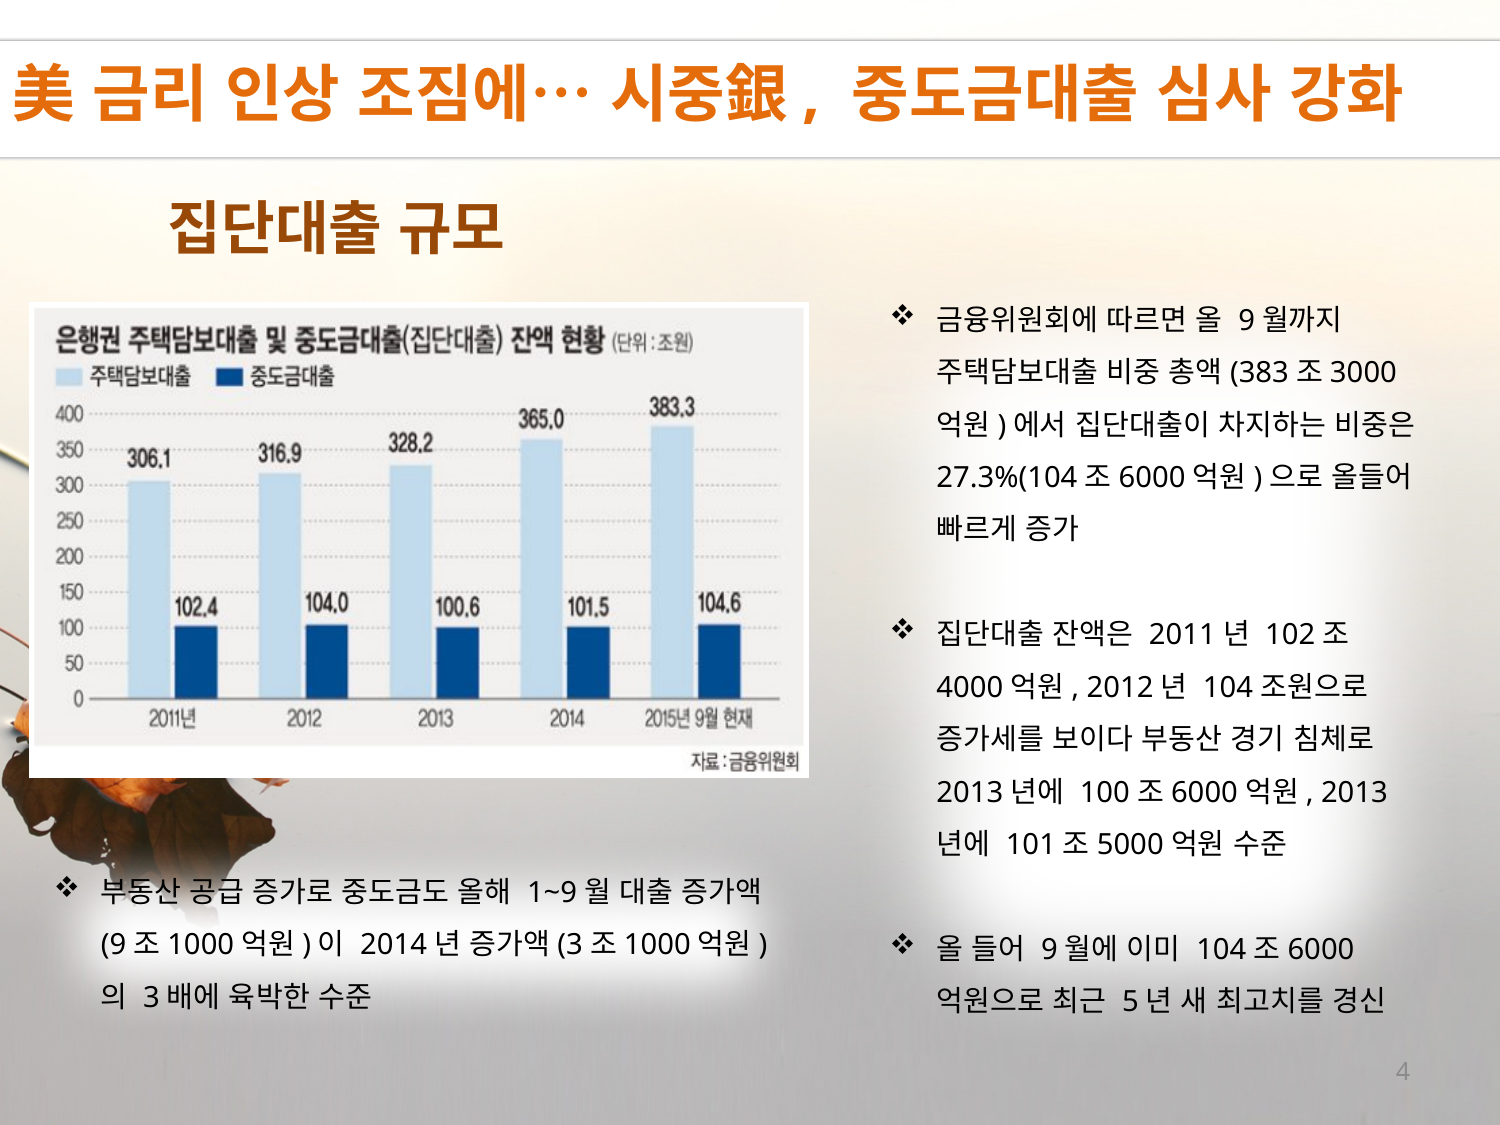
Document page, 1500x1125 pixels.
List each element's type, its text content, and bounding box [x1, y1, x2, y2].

text_box 美 금리 인상 조짐에… 시중銀, 중도금대출 심사 강화 [987, 385, 1326, 916]
text_box 부동산 공급 증가로 중도금도 올해 1~9월 대출 증가액(9조1000억원)이 2014년 증가액(3조1000억원)의 3배에 육박한 수준 [124, 924, 717, 947]
text_box 금융위원회에 따르면 올 9월까지 주택담보대출 비중 총액(383조3000억원)에서 집단대출이 차지하는 비중은 27.3%(104조6000억원)으로 올들어 빠르게 증가 집단대출 잔액은 2011년 102조4000억원, 2012년 104조원으로 증가세를 보이다 부동산 경기 침체로 2013년에 100조6000억원, 2013년에 101조5000억원 수준 올 들어 9월에 이미 104조6000억원으로 최근 5년 새 최고치를 경신 [998, 397, 1315, 904]
text_box 금융위원회에 따르면 올 9월까지 주택담보대출 비중 총액(383조3000억원)에서 집단대출이 차지하는 비중은 27.3%(104조6000억원)으로 올들어 빠르게 증가 집단대출 잔액은 2011년 102조4000억원, 2012년 104조원으로 증가세를 보이다 부동산 경기 침체로 2013년에 100조6000억원, 2013년에 101조5000억원 수준 올 들어 9월에 이미 104조6000억원으로 최근 5년 새 최고치를 경신 [116, 917, 725, 953]
slide_number 4 [1074, 1042, 1425, 1103]
picture [0, 0, 1500, 1125]
text_box 美 금리 인상 조짐에… 시중銀, 중도금대출 심사 강화 [0, 46, 1424, 137]
